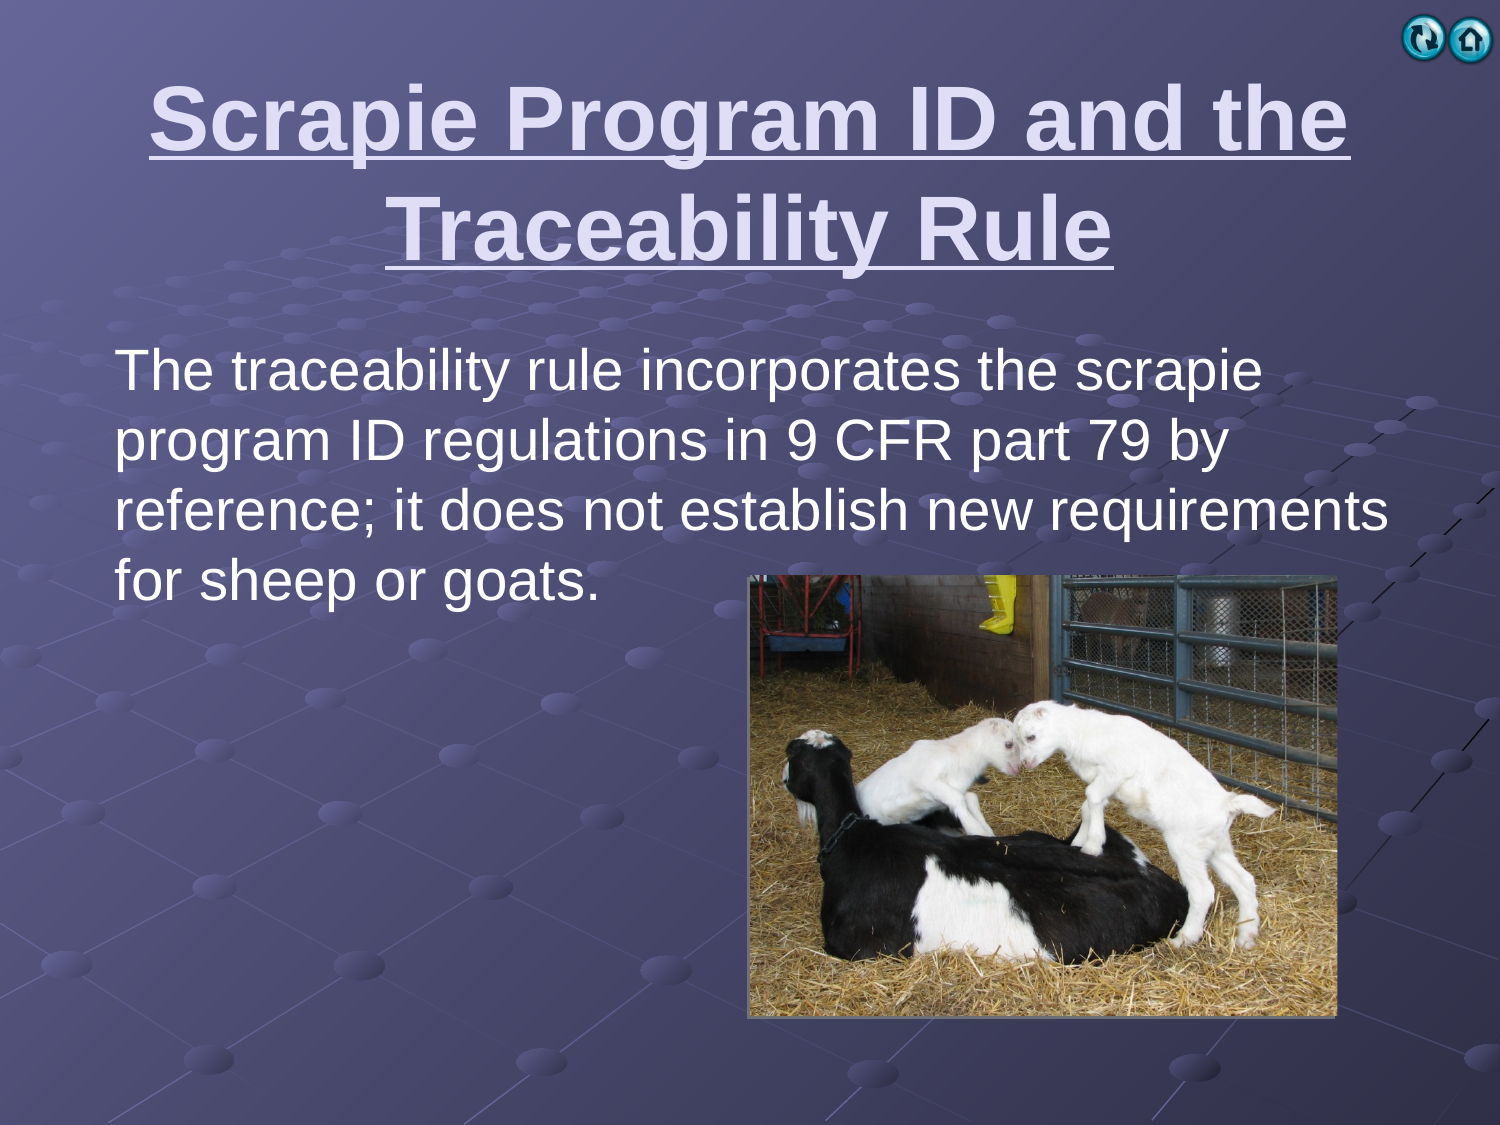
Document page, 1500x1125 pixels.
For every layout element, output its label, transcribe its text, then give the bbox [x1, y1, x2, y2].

picture [749, 574, 1338, 1016]
list The traceability rule incorporates the scrapie program ID regulations in 9 CFR part 79 by reference; it does not establish new requirements for sheep or goats. [99, 324, 1426, 1013]
picture [1398, 12, 1497, 66]
title Scrapie Program ID and the Traceability Rule [37, 50, 1463, 287]
